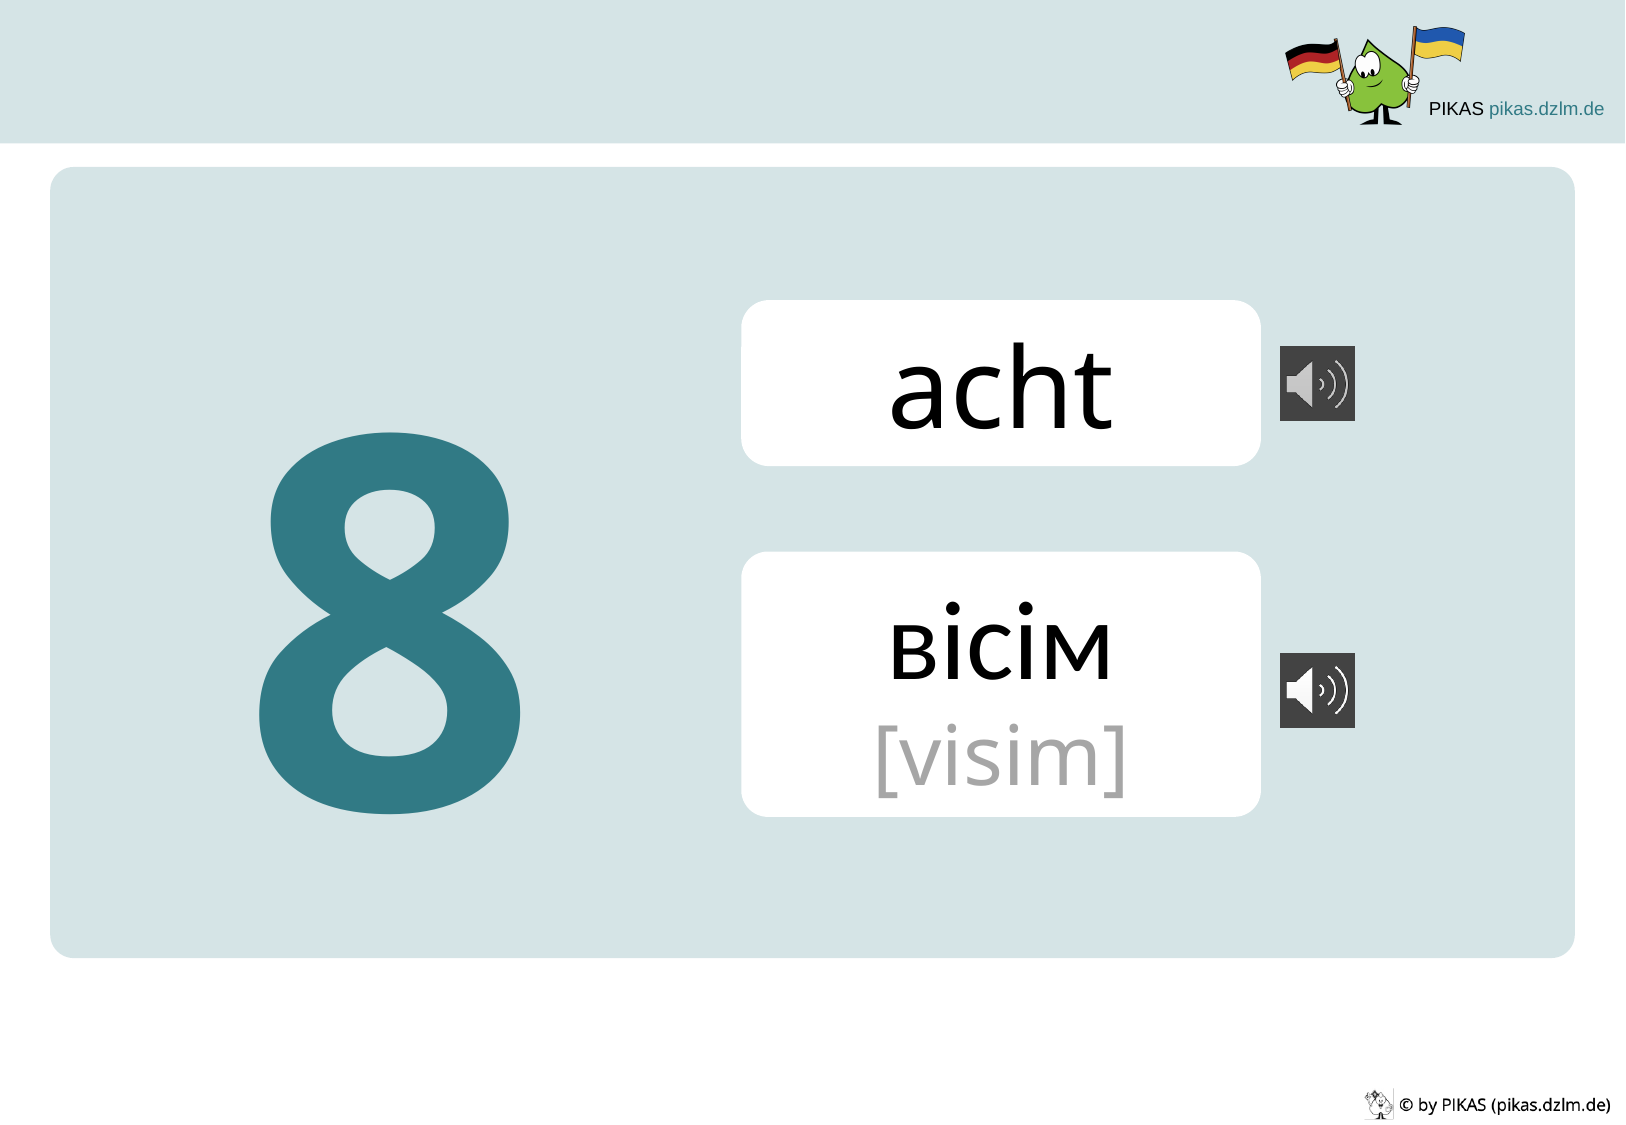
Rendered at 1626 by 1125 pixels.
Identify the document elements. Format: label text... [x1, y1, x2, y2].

picture [1285, 26, 1465, 125]
picture [1364, 1088, 1625, 1125]
text_box [49, 165, 1576, 960]
text_box 8 [110, 281, 671, 921]
picture [1278, 345, 1356, 423]
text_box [741, 300, 1261, 830]
picture [1278, 651, 1356, 729]
